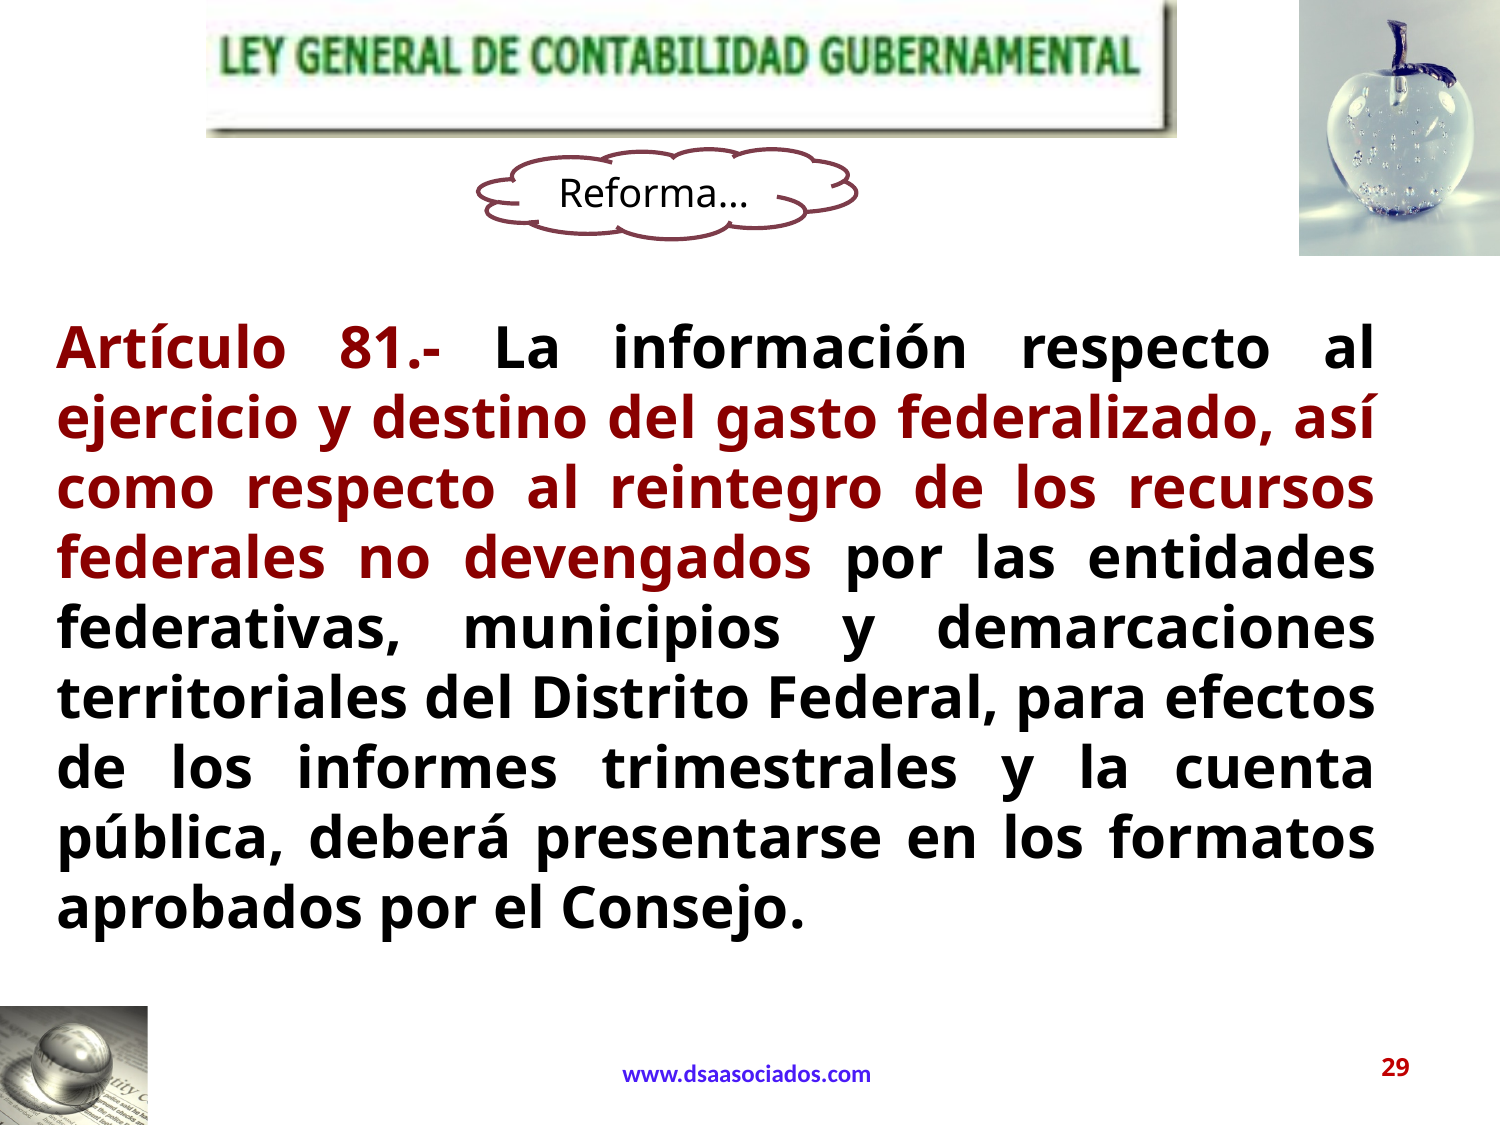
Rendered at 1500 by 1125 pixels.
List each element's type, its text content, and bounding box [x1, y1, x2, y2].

text_box Artículo 81.- La información respecto al ejercicio y destino del gasto federalizado, así como respecto al reintegro de los recursos federales no devengados por las entidades federativas, municipios y demarcaciones territoriales del Distrito Federal, para efectos de los informes trimestrales y la cuenta pública, deberá presentarse en los formatos aprobados por el Consejo. [41, 302, 1392, 1024]
text_box Reforma… [475, 147, 859, 242]
slide_number 29 [1340, 1042, 1425, 1094]
picture [1298, 0, 1500, 256]
text_box www.dsaasociados.com [512, 1042, 988, 1103]
picture [206, 0, 1178, 138]
picture [0, 1006, 148, 1125]
